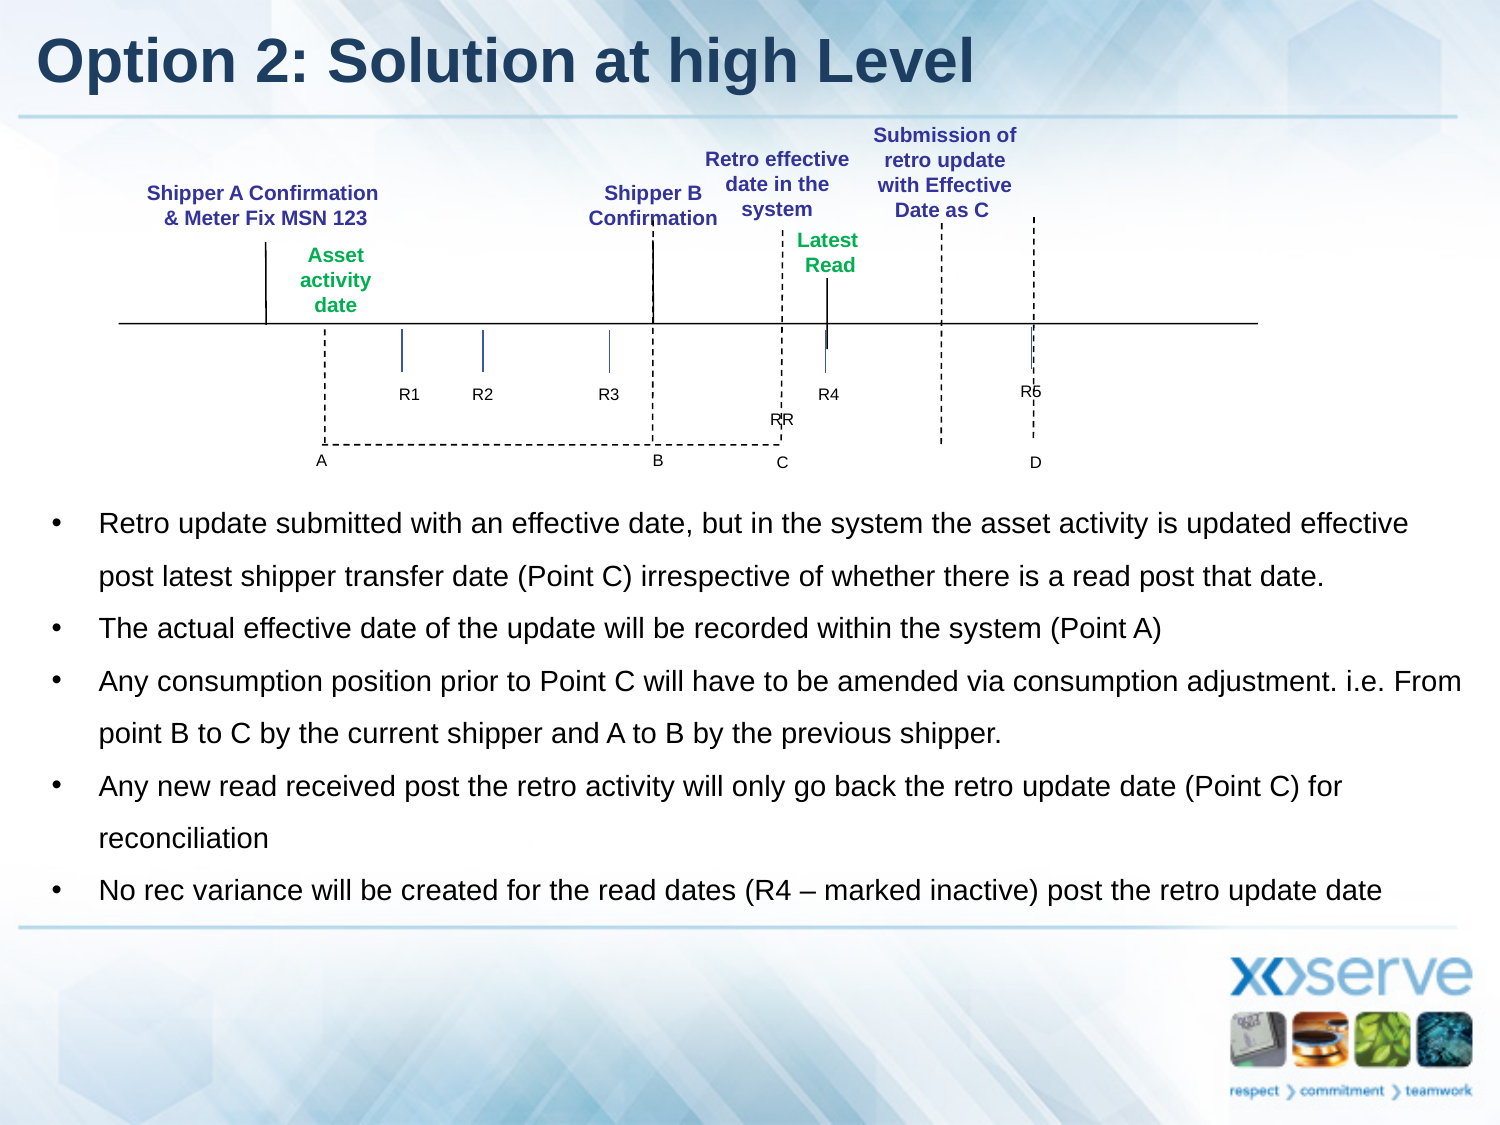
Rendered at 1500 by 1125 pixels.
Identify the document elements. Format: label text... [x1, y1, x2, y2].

text_box C [761, 444, 804, 480]
text_box Retro update submitted with an effective date, but in the system the asset activity is updated effective post latest shipper transfer date (Point C) irrespective of whether there is a read post that date. The actual effective date of the update will be recorded within the system (Point A) Any consumption position prior to Point C will have to be amended via consumption adjustment. i.e. From point B to C by the current shipper and A to B by the previous shipper. Any new read received post the retro activity will only go back the retro update date (Point C) for reconciliation No rec variance will be created for the read dates (R4 – marked inactive) post the retro update date [36, 479, 1483, 914]
text_box R3 [583, 376, 635, 412]
text_box Shipper B Confirmation [573, 172, 733, 237]
text_box R4 [803, 376, 855, 412]
text_box B [637, 442, 679, 478]
text_box Retro effective date in the system [679, 138, 876, 229]
text_box A [301, 442, 343, 478]
text_box Submission of retro update with Effective Date as C [846, 113, 1044, 229]
text_box Shipper A Confirmation & Meter Fix MSN 123 [115, 172, 417, 237]
text_box R1 [384, 376, 436, 411]
text_box Asset activity date [271, 234, 400, 325]
text_box R2 [457, 376, 509, 411]
text_box Latest Read [769, 229, 892, 284]
text_box RR [755, 401, 810, 437]
picture [0, 0, 1500, 1125]
title Option 2: Solution at high Level [36, 9, 1463, 105]
text_box D [1015, 444, 1057, 480]
text_box R5 [1005, 373, 1057, 408]
